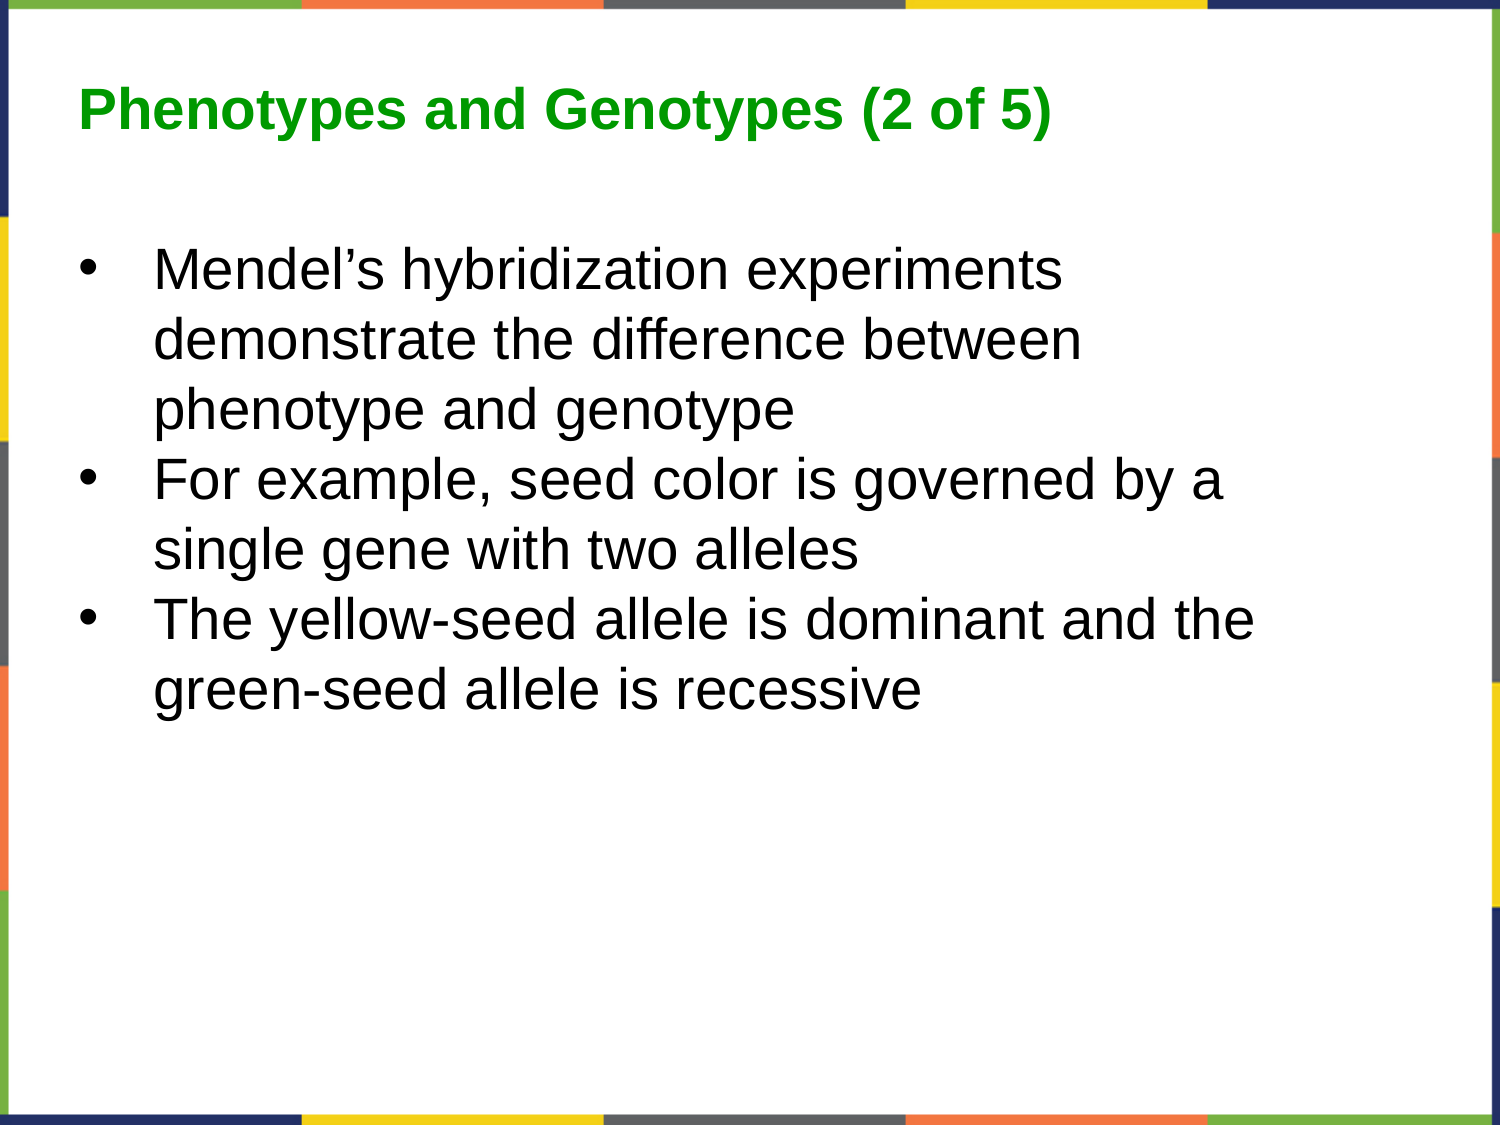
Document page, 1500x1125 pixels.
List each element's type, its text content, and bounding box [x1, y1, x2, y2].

text_box Mendel’s hybridization experiments demonstrate the difference between phenotype and genotype For example, seed color is governed by a single gene with two alleles The yellow-seed allele is dominant and the green-seed allele is recessive [63, 223, 1287, 729]
picture [0, 0, 1500, 1125]
list Phenotypes and Genotypes (2 of 5) [63, 63, 1255, 171]
